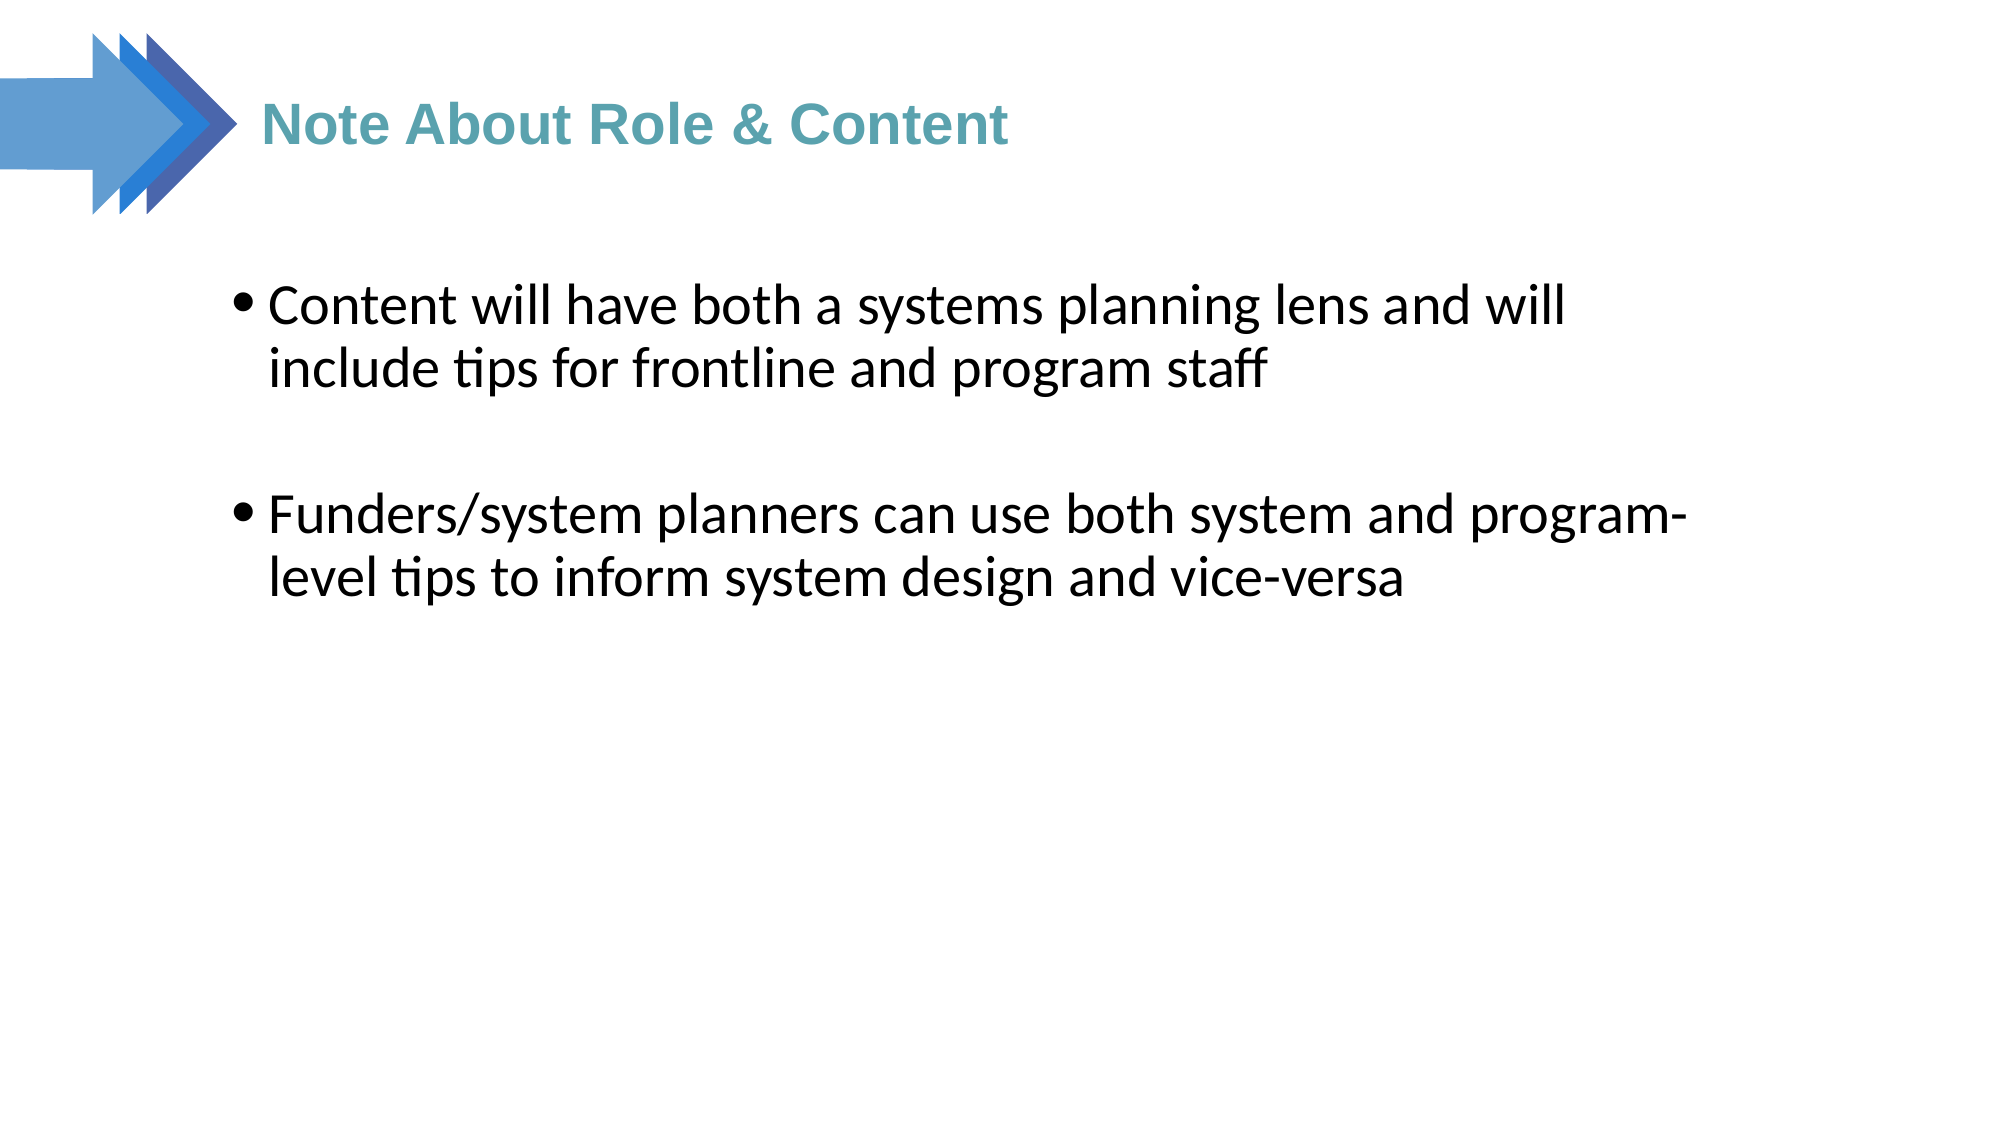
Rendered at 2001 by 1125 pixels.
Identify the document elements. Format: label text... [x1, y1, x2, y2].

list Content will have both a systems planning lens and will include tips for frontline and program staff Funders/system planners can use both system and program-level tips to inform system design and vice-versa [66, 266, 1753, 1030]
title Note About Role & Content [246, 33, 1920, 218]
